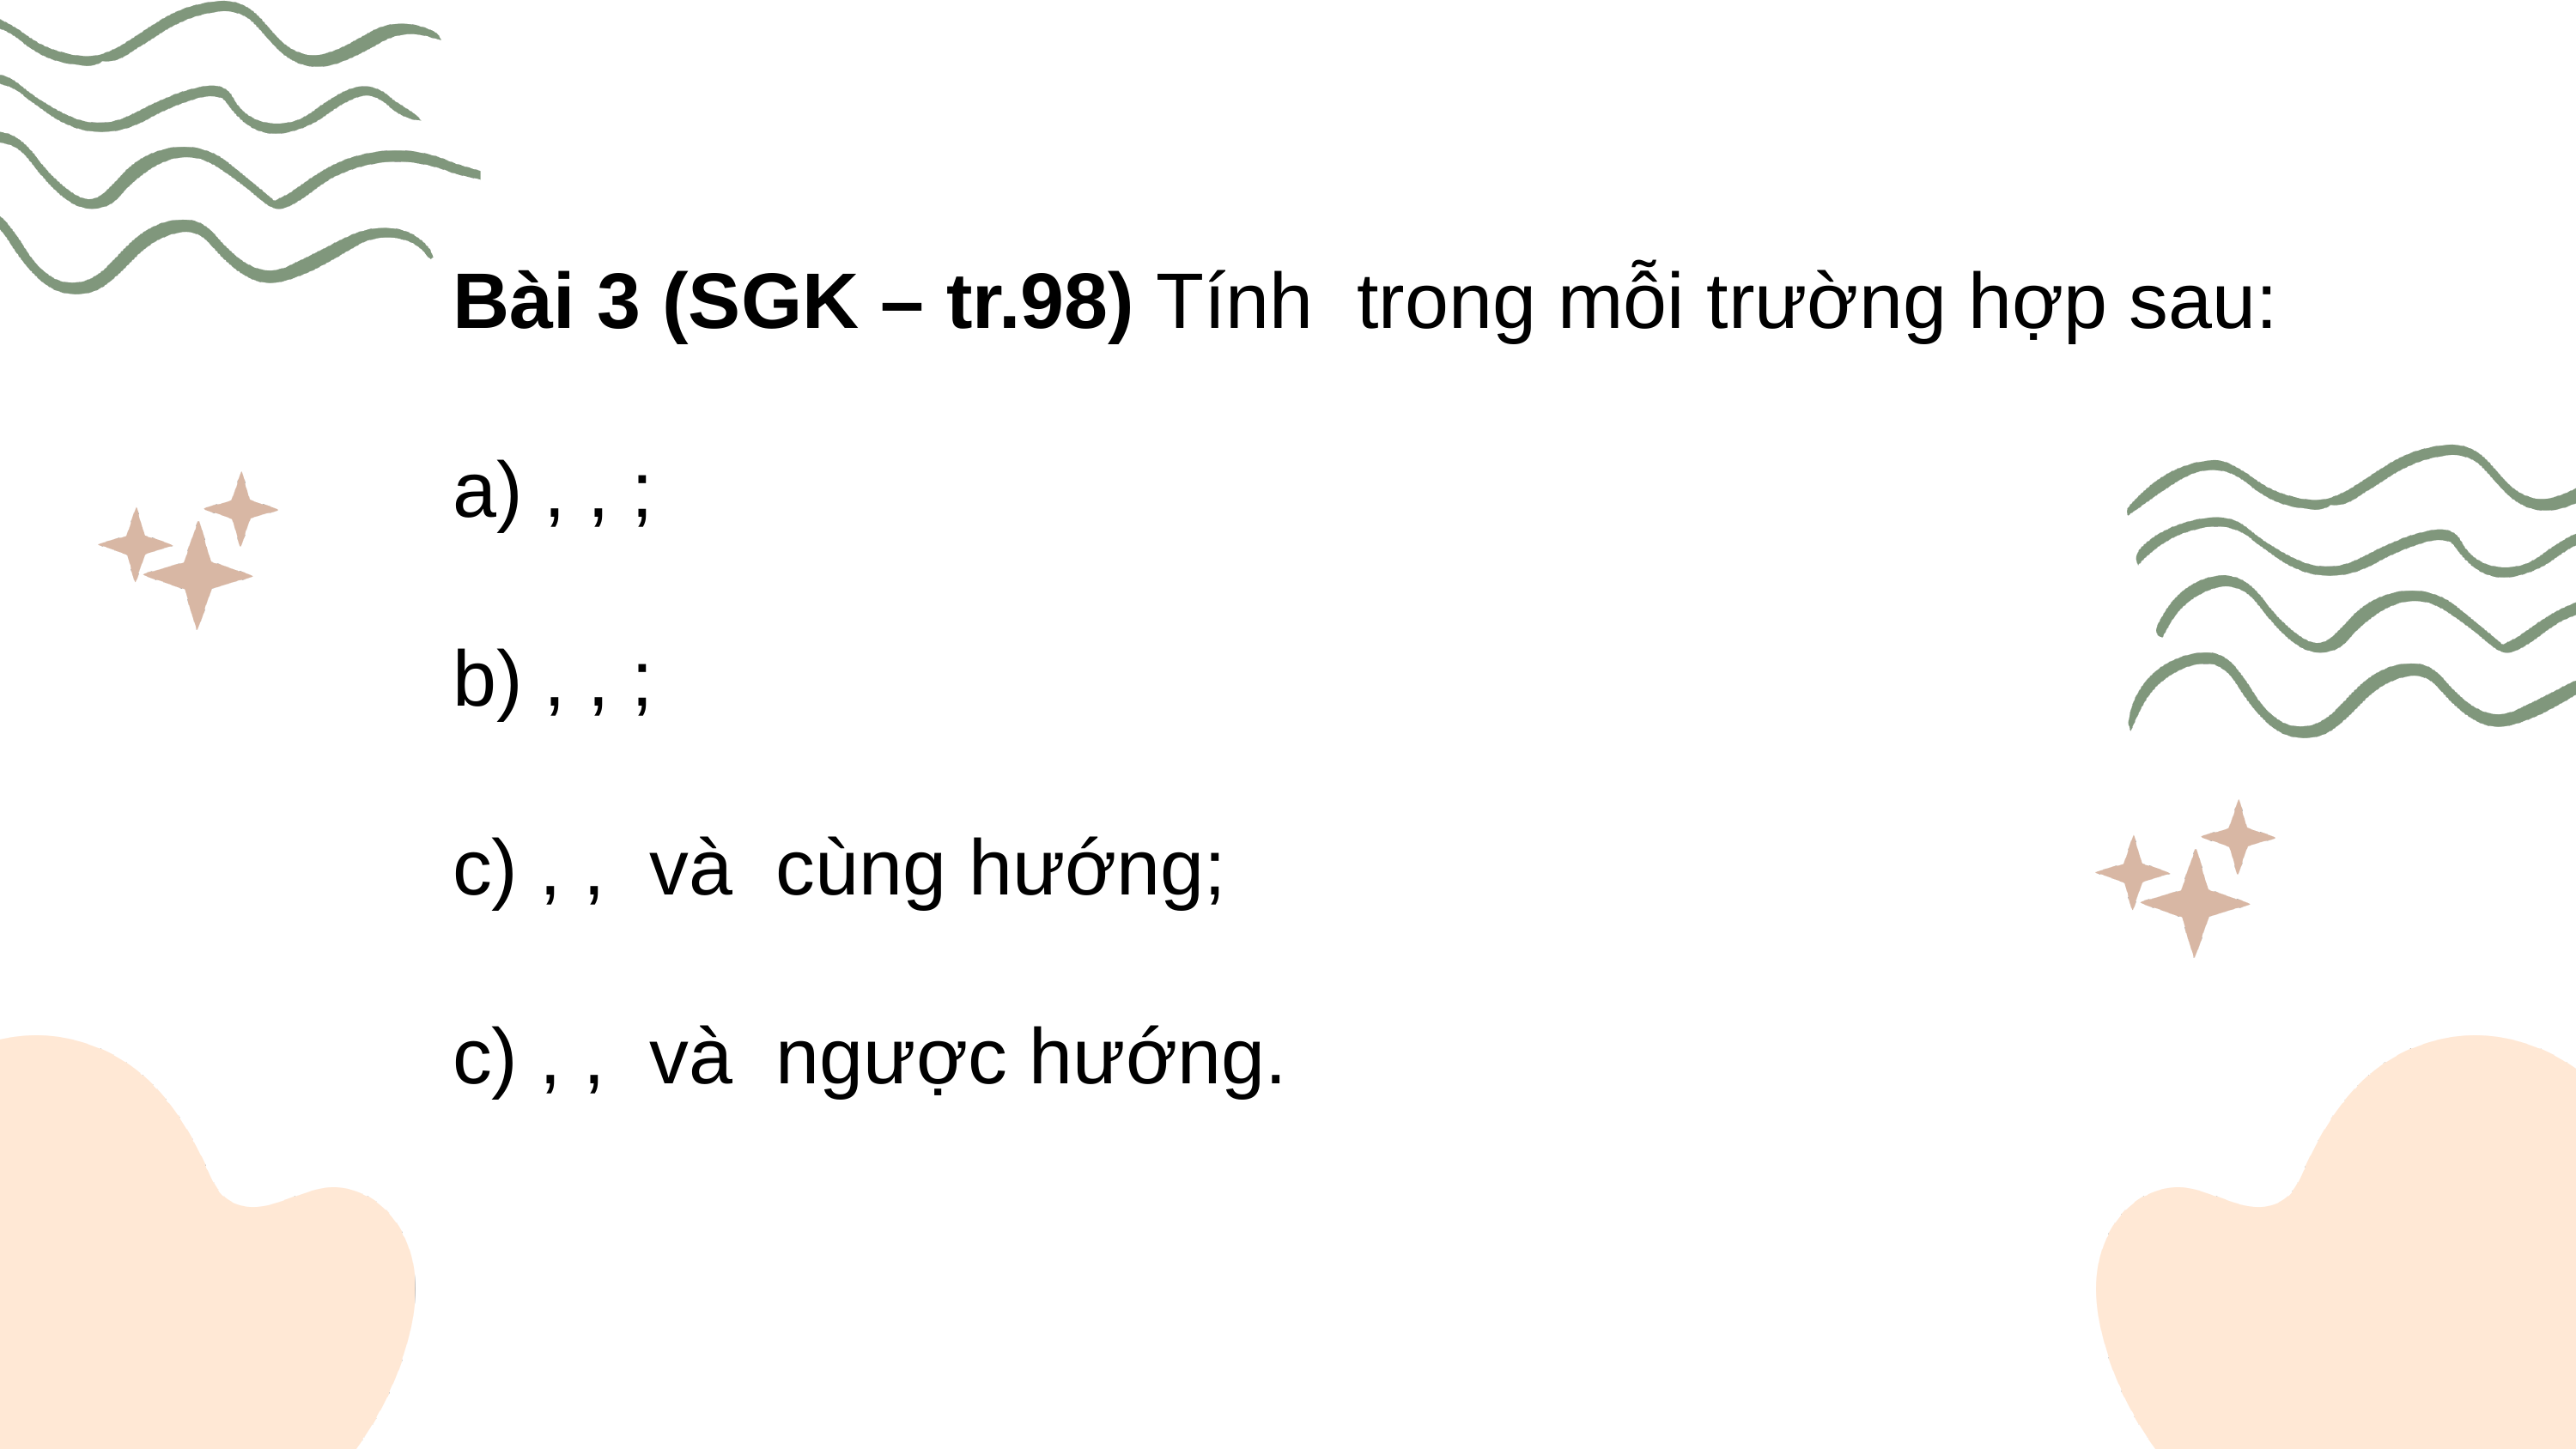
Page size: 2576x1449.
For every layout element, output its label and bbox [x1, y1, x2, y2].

picture [98, 471, 279, 630]
picture [2124, 443, 2576, 743]
picture [2095, 1035, 2576, 1449]
picture [2095, 799, 2276, 958]
picture [0, 0, 481, 299]
picture [0, 1035, 416, 1449]
